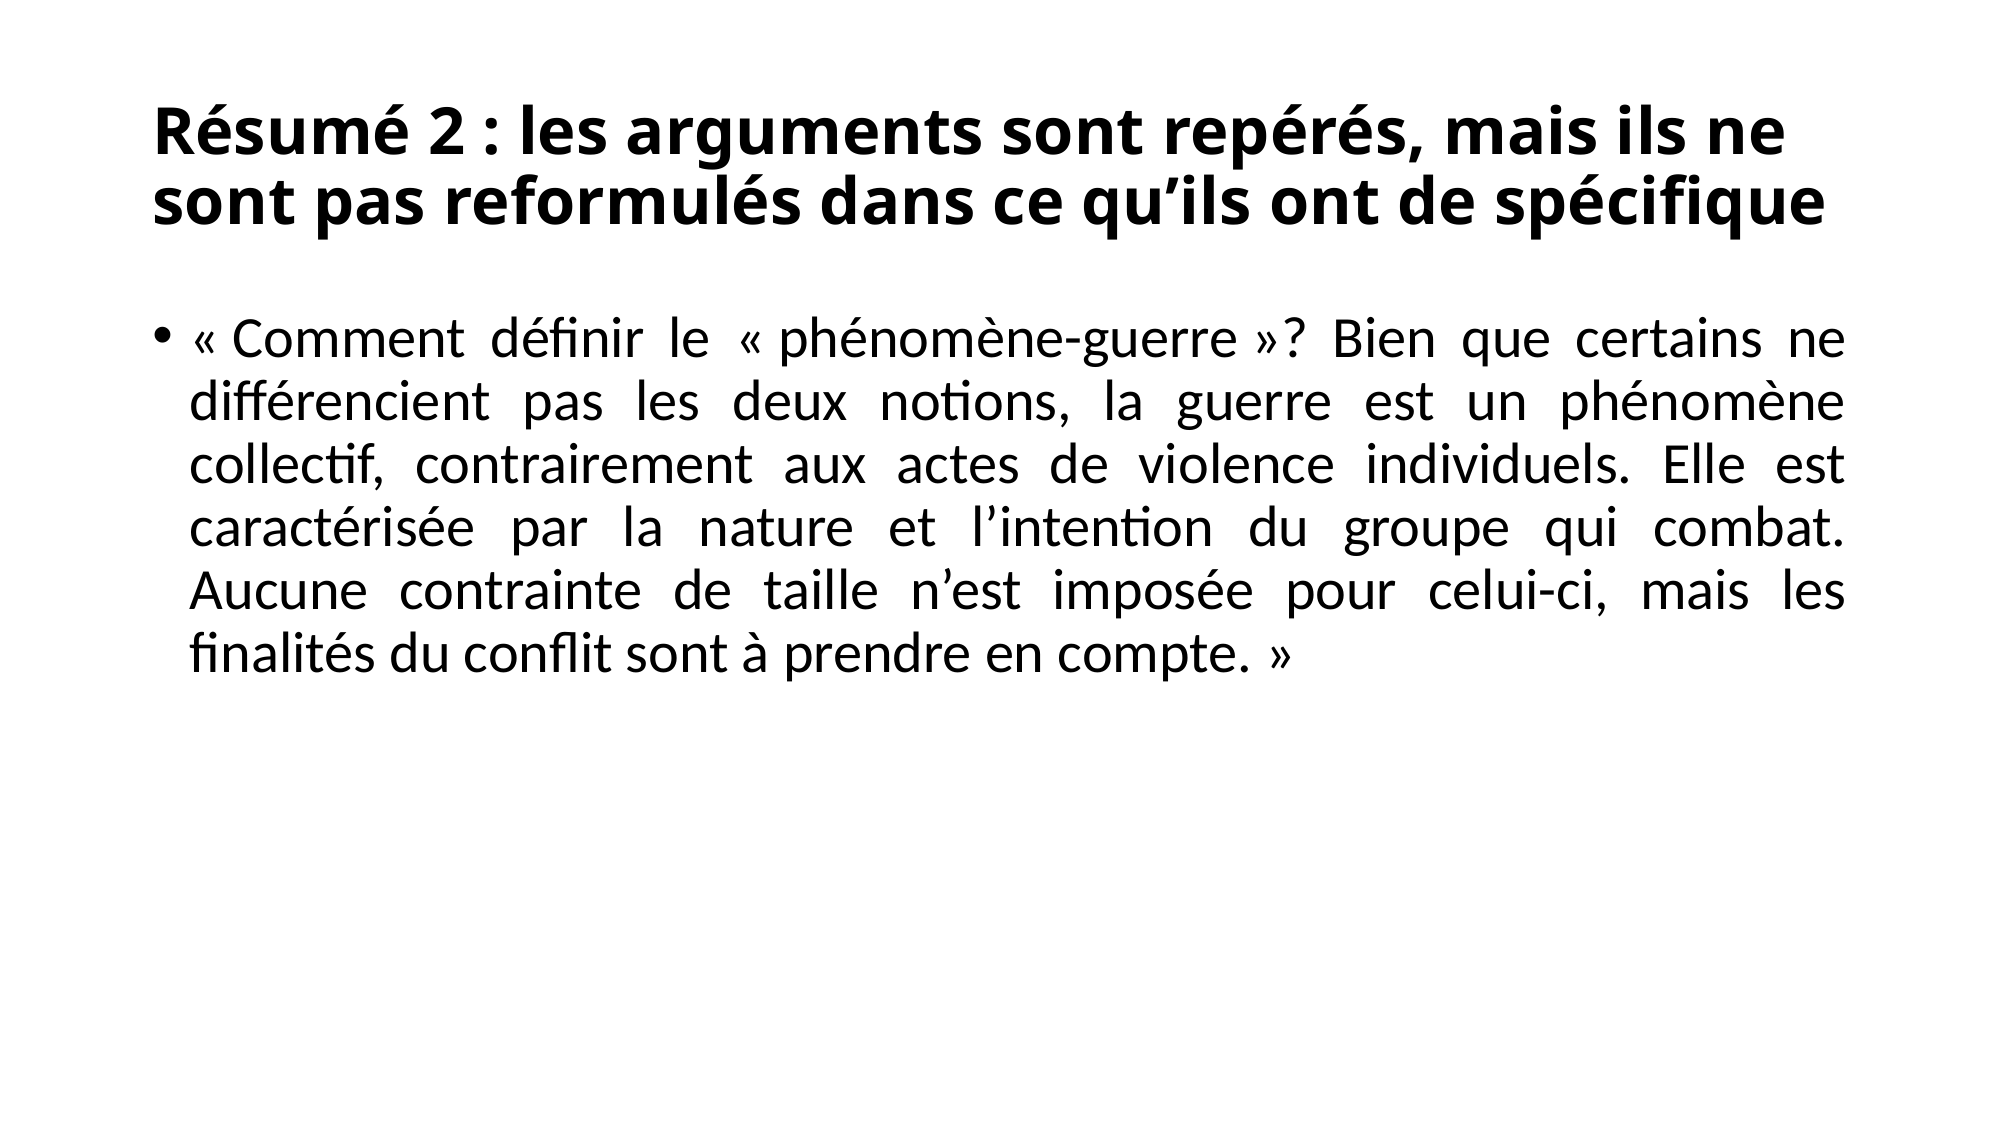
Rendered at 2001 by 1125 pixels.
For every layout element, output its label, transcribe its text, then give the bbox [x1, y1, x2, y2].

list « Comment définir le « phénomène-guerre »? Bien que certains ne différencient pas les deux notions, la guerre est un phénomène collectif, contrairement aux actes de violence individuels. Elle est caractérisée par la nature et l’intention du groupe qui combat. Aucune contrainte de taille n’est imposée pour celui-ci, mais les finalités du conflit sont à prendre en compte. » [137, 299, 1863, 1014]
title Résumé 2 : les arguments sont repérés, mais ils ne sont pas reformulés dans ce qu’ils ont de spécifique [137, 59, 1863, 278]
